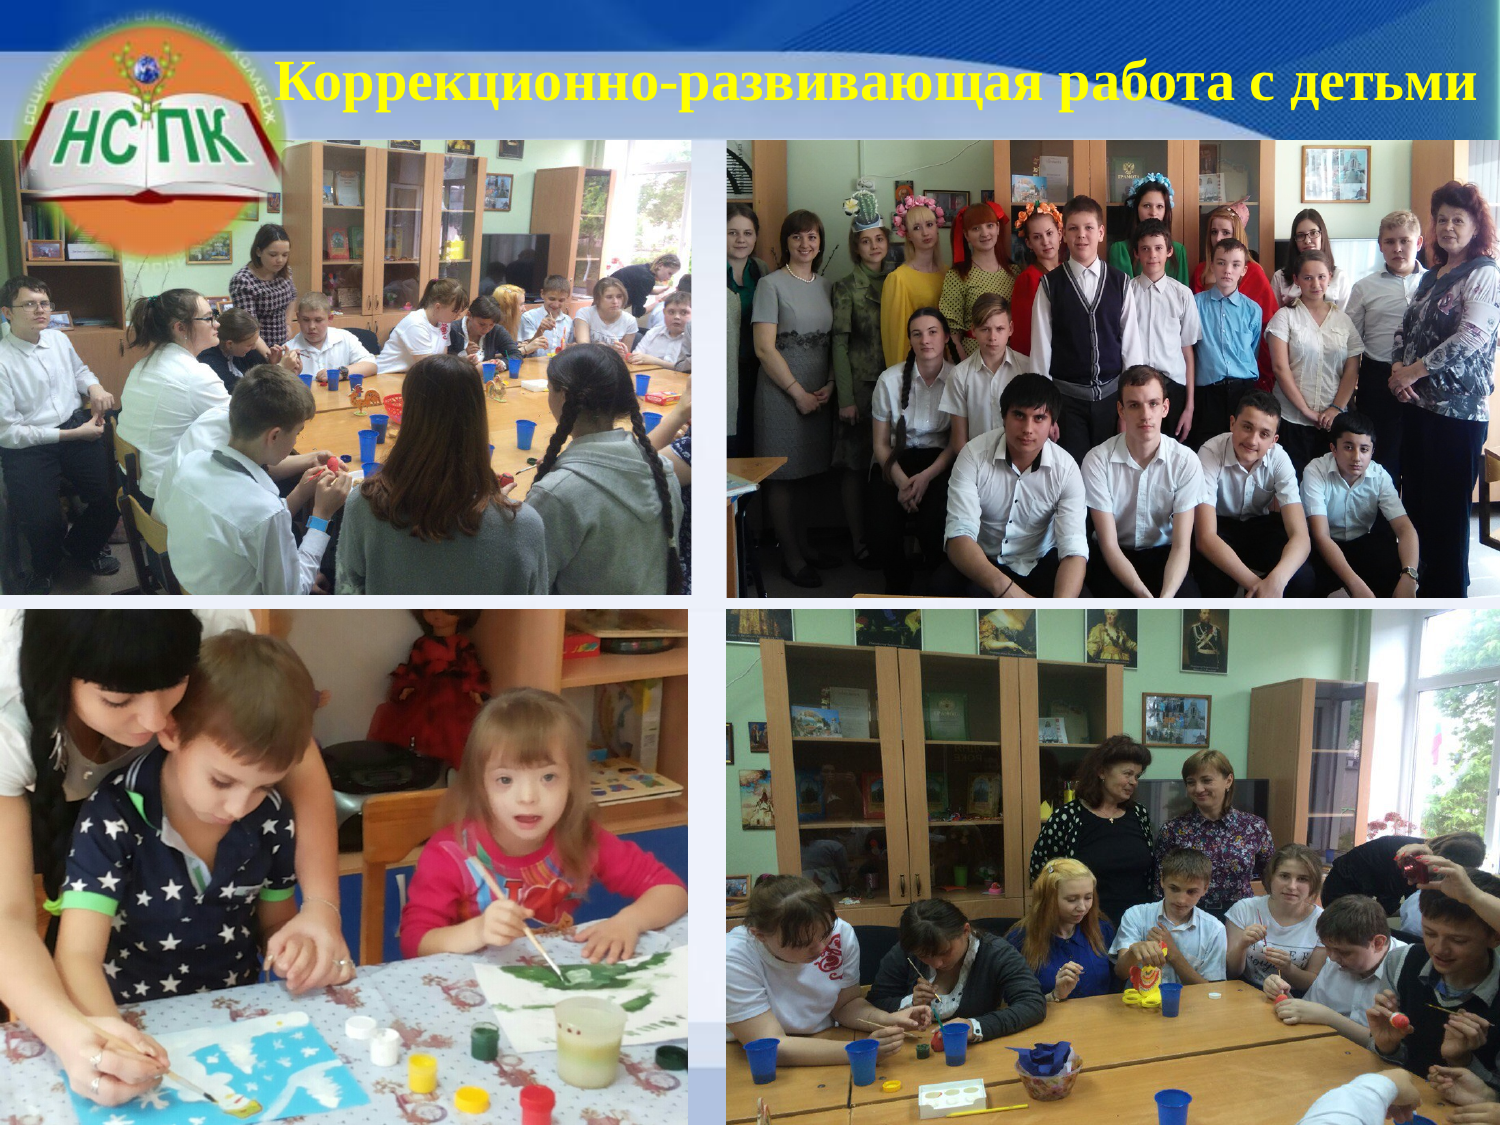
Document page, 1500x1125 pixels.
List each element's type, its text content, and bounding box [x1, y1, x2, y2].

picture [0, 0, 1500, 1125]
text_box Коррекционно-развивающая работа с детьми [308, 35, 1494, 120]
